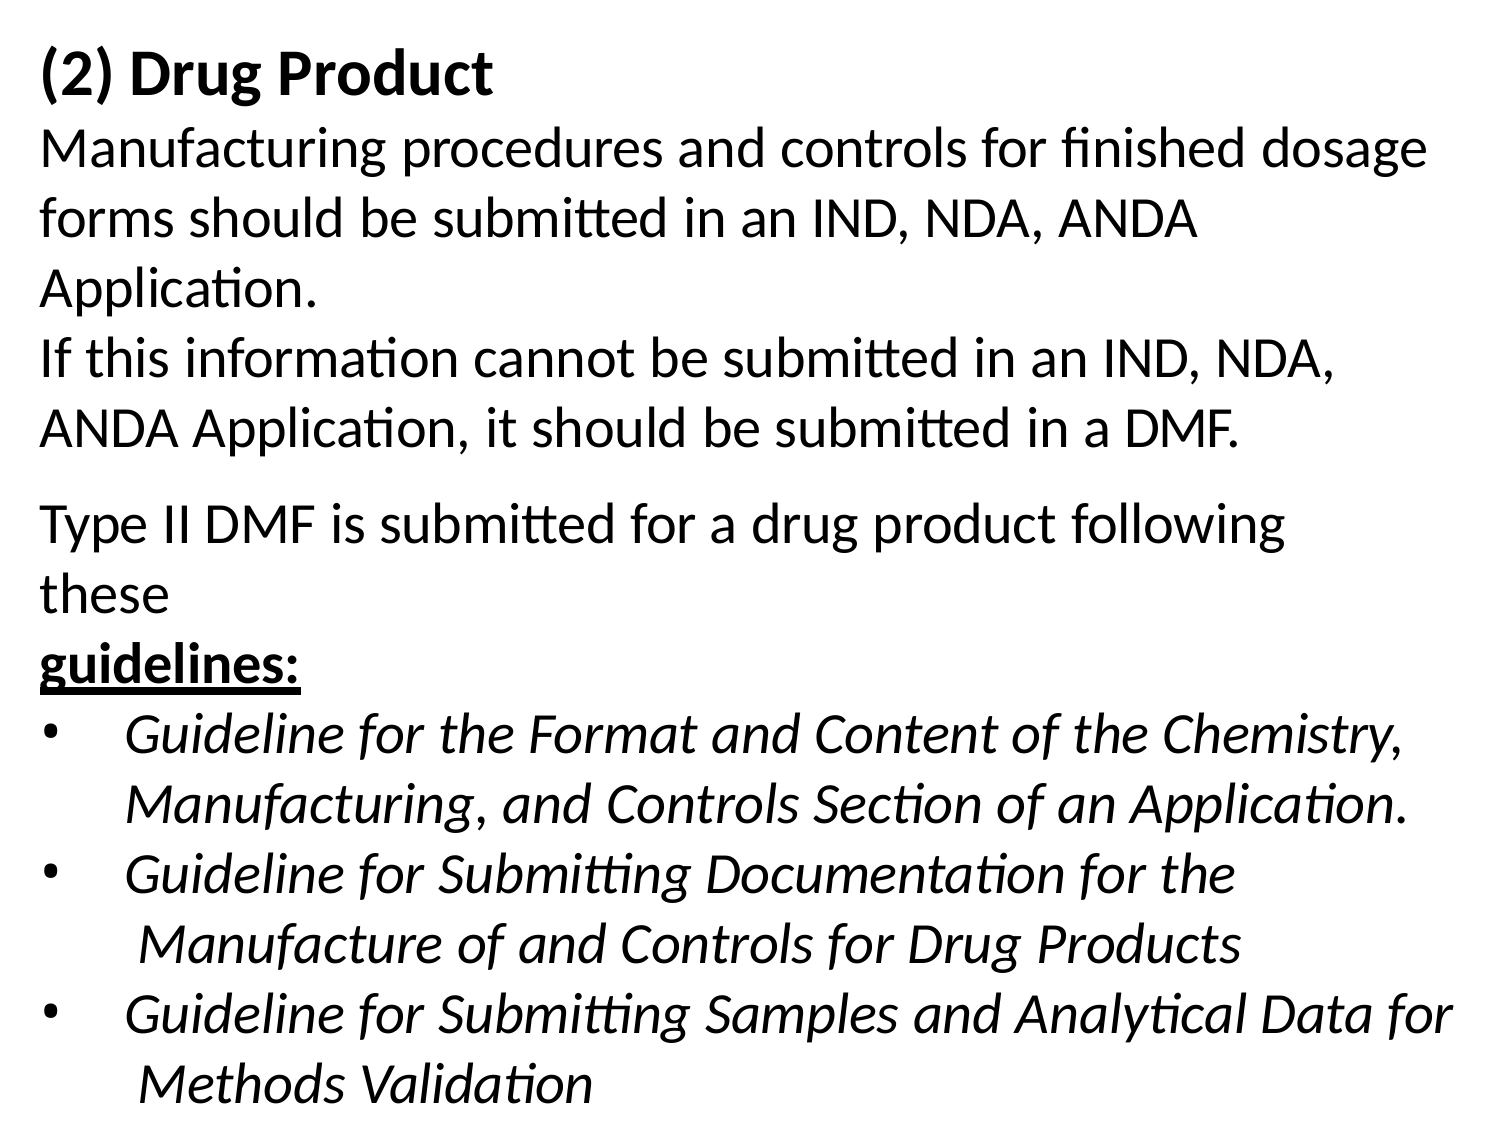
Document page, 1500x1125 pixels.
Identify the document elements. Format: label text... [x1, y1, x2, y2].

title (2) Drug Product [37, 26, 498, 106]
text_box Manufacturing procedures and controls for finished dosage forms should be submitted in an IND, NDA, ANDA Application. If this information cannot be submitted in an IND, NDA, ANDA Application, it should be submitted in a DMF. Type II DMF is submitted for a drug product following these guidelines: Guideline for the Format and Content of the Chemistry, Manufacturing, and Controls Section of an Application. Guideline for Submitting Documentation for the Manufacture of and Controls for Drug Products Guideline for Submitting Samples and Analytical Data for Methods Validation [37, 106, 1467, 1115]
